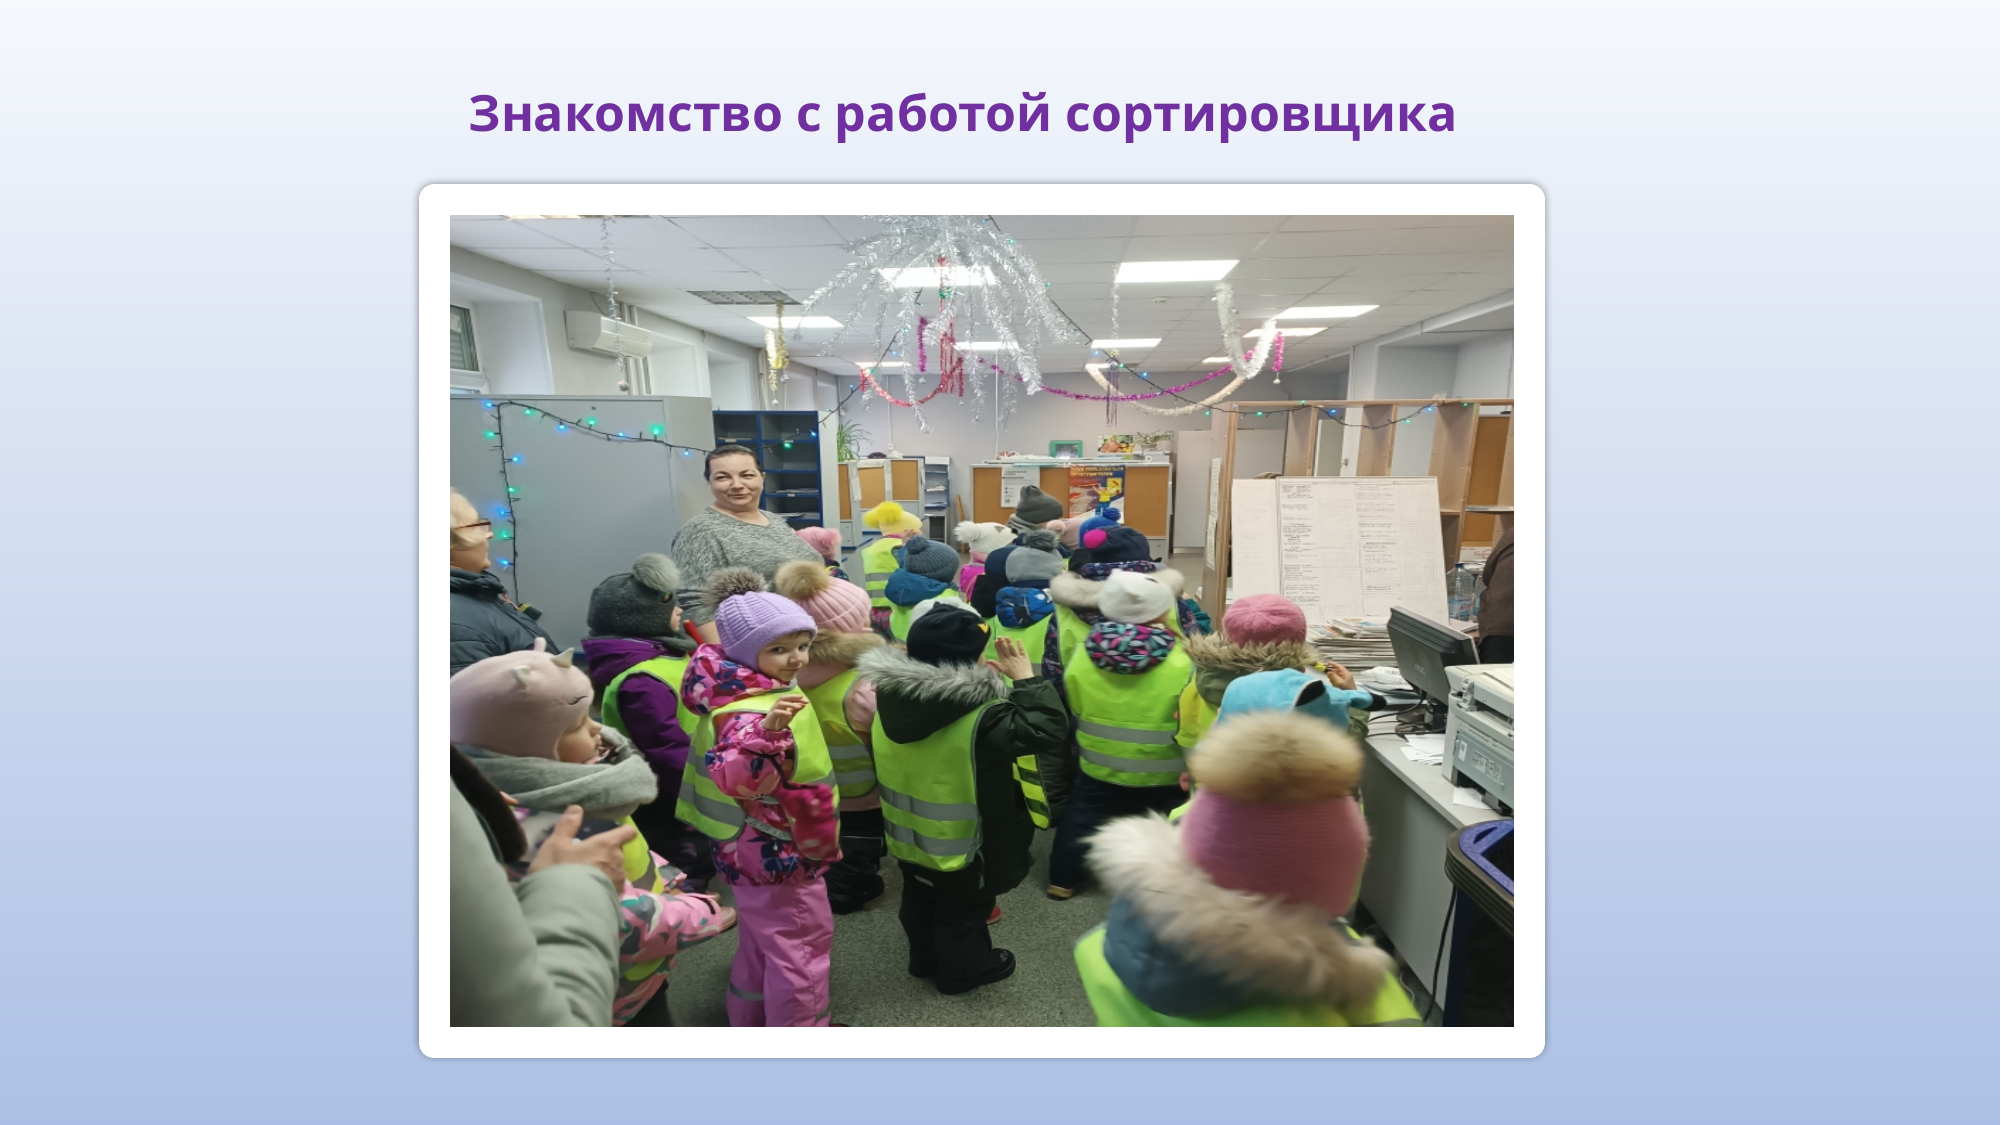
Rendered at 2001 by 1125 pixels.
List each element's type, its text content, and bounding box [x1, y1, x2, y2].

title Знакомство с работой сортировщика [32, 52, 1895, 180]
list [449, 215, 1514, 1028]
